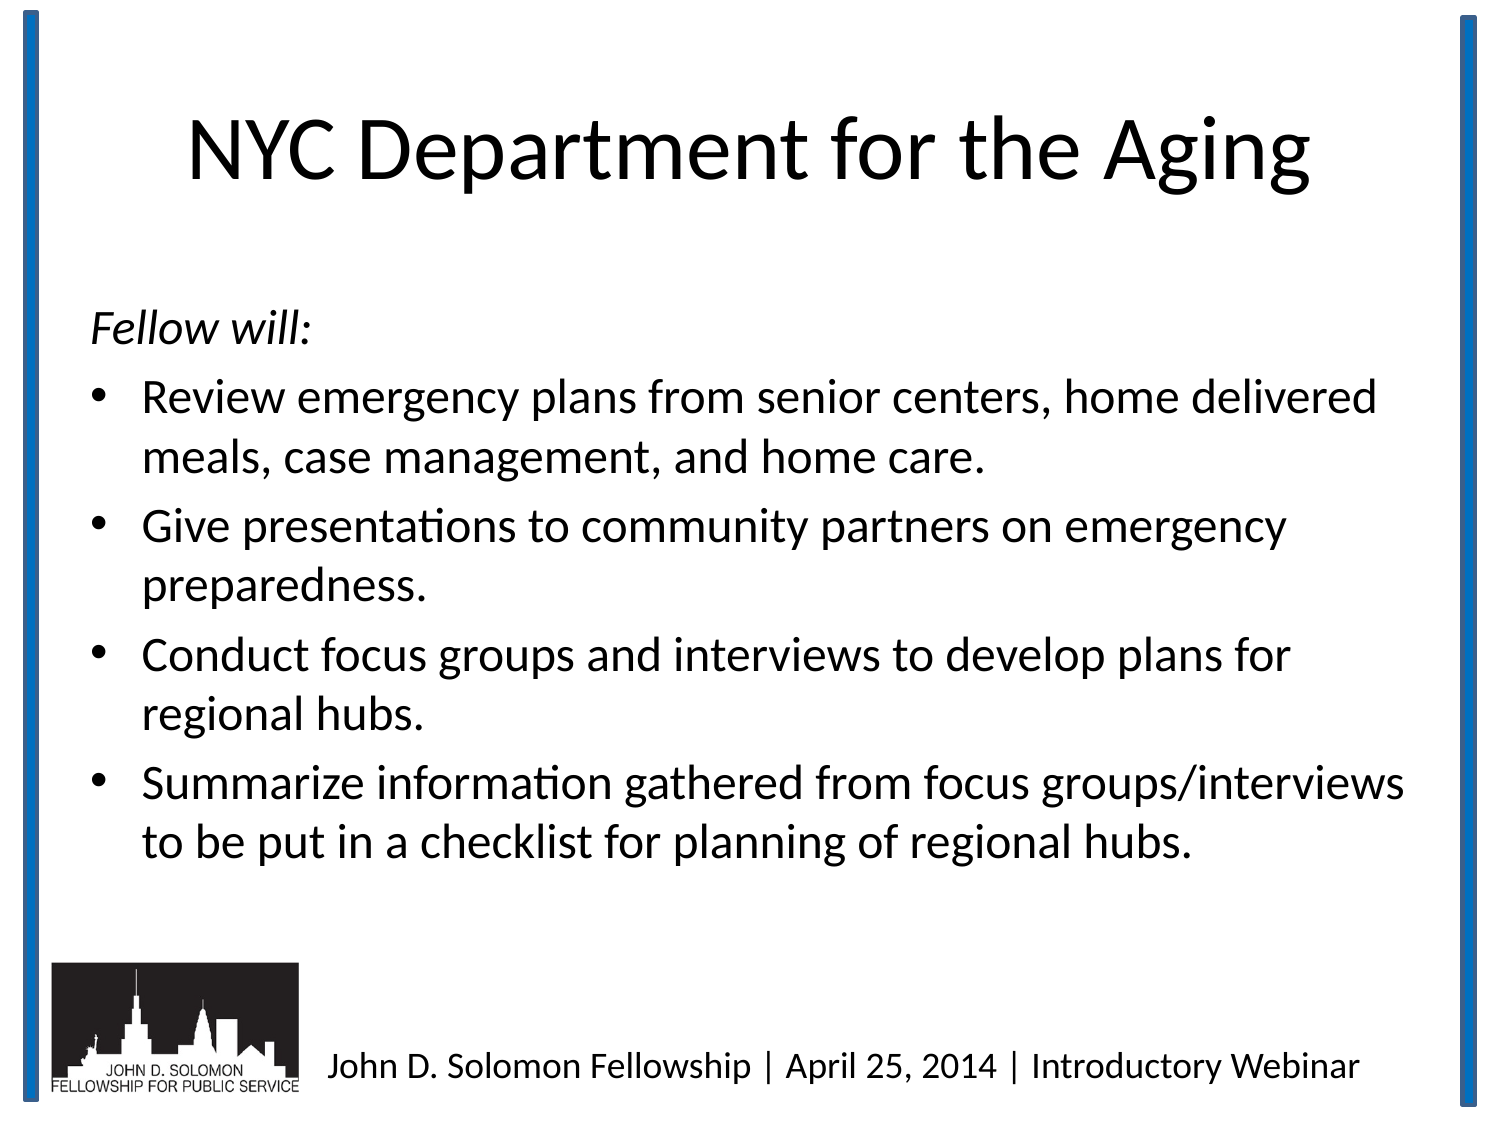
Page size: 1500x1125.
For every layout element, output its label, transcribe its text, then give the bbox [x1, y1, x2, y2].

list Fellow will: Review emergency plans from senior centers, home delivered meals, case management, and home care. Give presentations to community partners on emergency preparedness. Conduct focus groups and interviews to develop plans for regional hubs. Summarize information gathered from focus groups/interviews to be put in a checklist for planning of regional hubs. [75, 287, 1425, 938]
text_box [23, 10, 39, 1102]
text_box John D. Solomon Fellowship | April 25, 2014 | Introductory Webinar [312, 1033, 1425, 1094]
text_box [1460, 15, 1477, 1107]
picture [51, 962, 299, 1093]
text_box NYC Department for the Aging [74, 49, 1425, 237]
